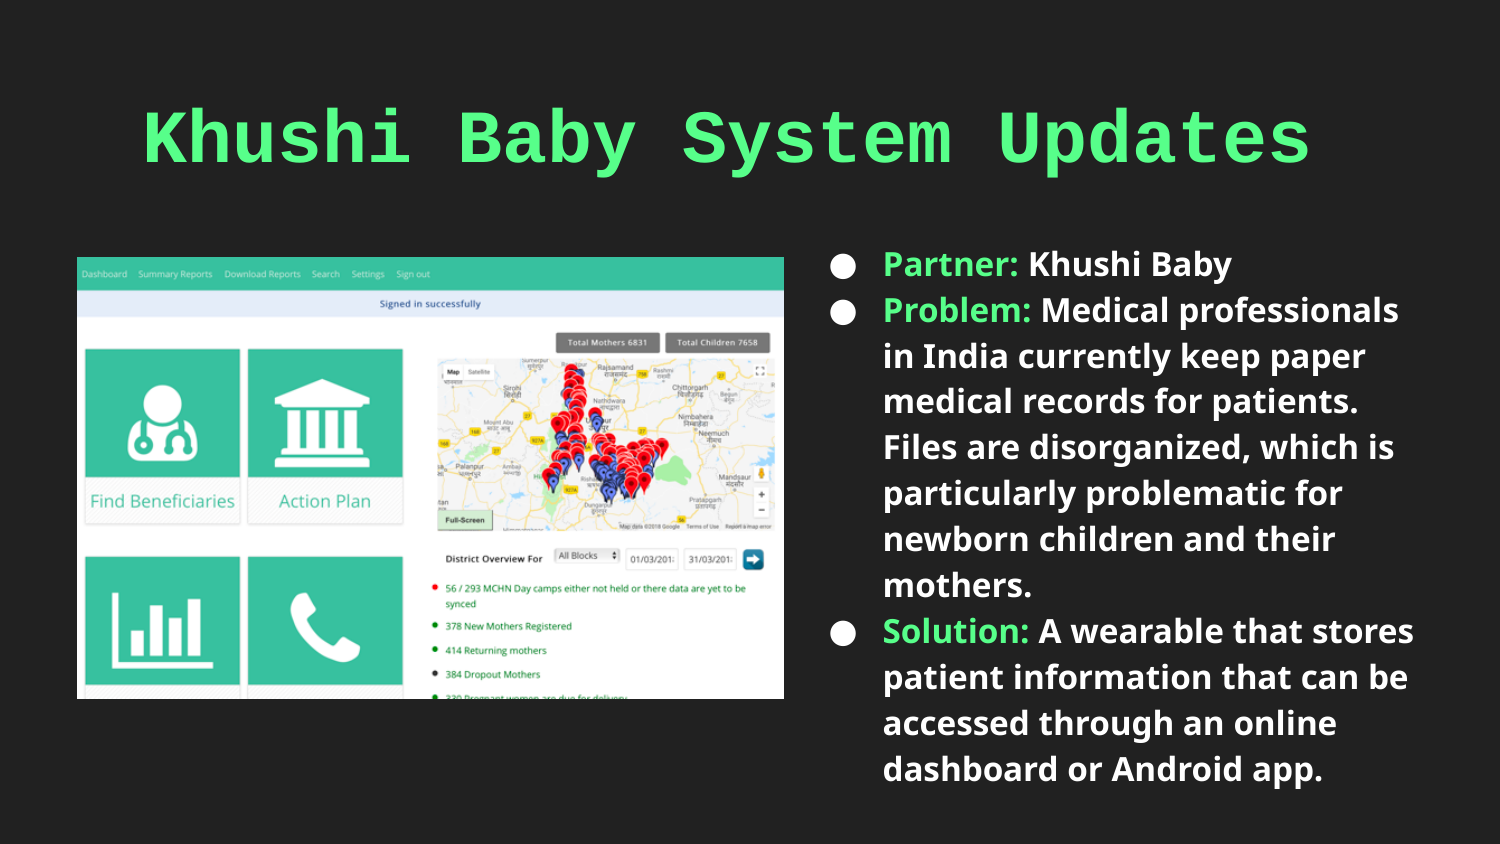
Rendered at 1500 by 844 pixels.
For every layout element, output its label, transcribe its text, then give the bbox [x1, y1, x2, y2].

picture [77, 257, 784, 700]
title Khushi Baby System Updates [51, 72, 1449, 167]
list Partner: Khushi Baby Problem: Medical professionals in India currently keep paper medical records for patients. Files are disorganized, which is particularly problematic for newborn children and their mothers. Solution: A wearable that stores patient information that can be accessed through an online dashboard or Android app. [792, 222, 1449, 783]
